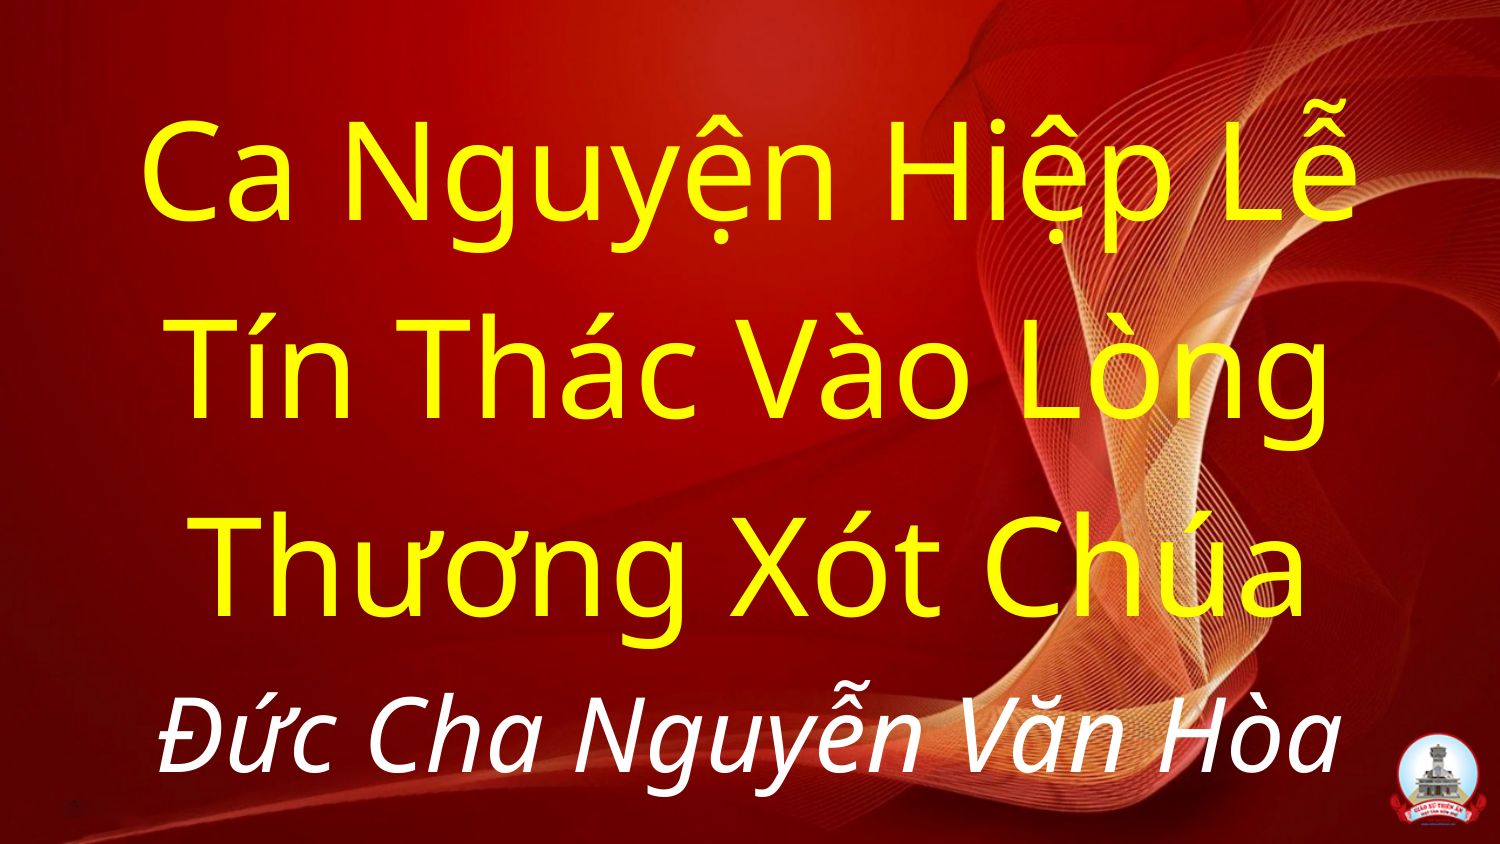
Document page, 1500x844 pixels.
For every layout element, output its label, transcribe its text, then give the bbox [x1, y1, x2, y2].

title Ca Nguyện Hiệp Lễ Tín Thác Vào Lòng Thương Xót Chúa Đức Cha Nguyễn Văn Hòa [0, 0, 1500, 844]
